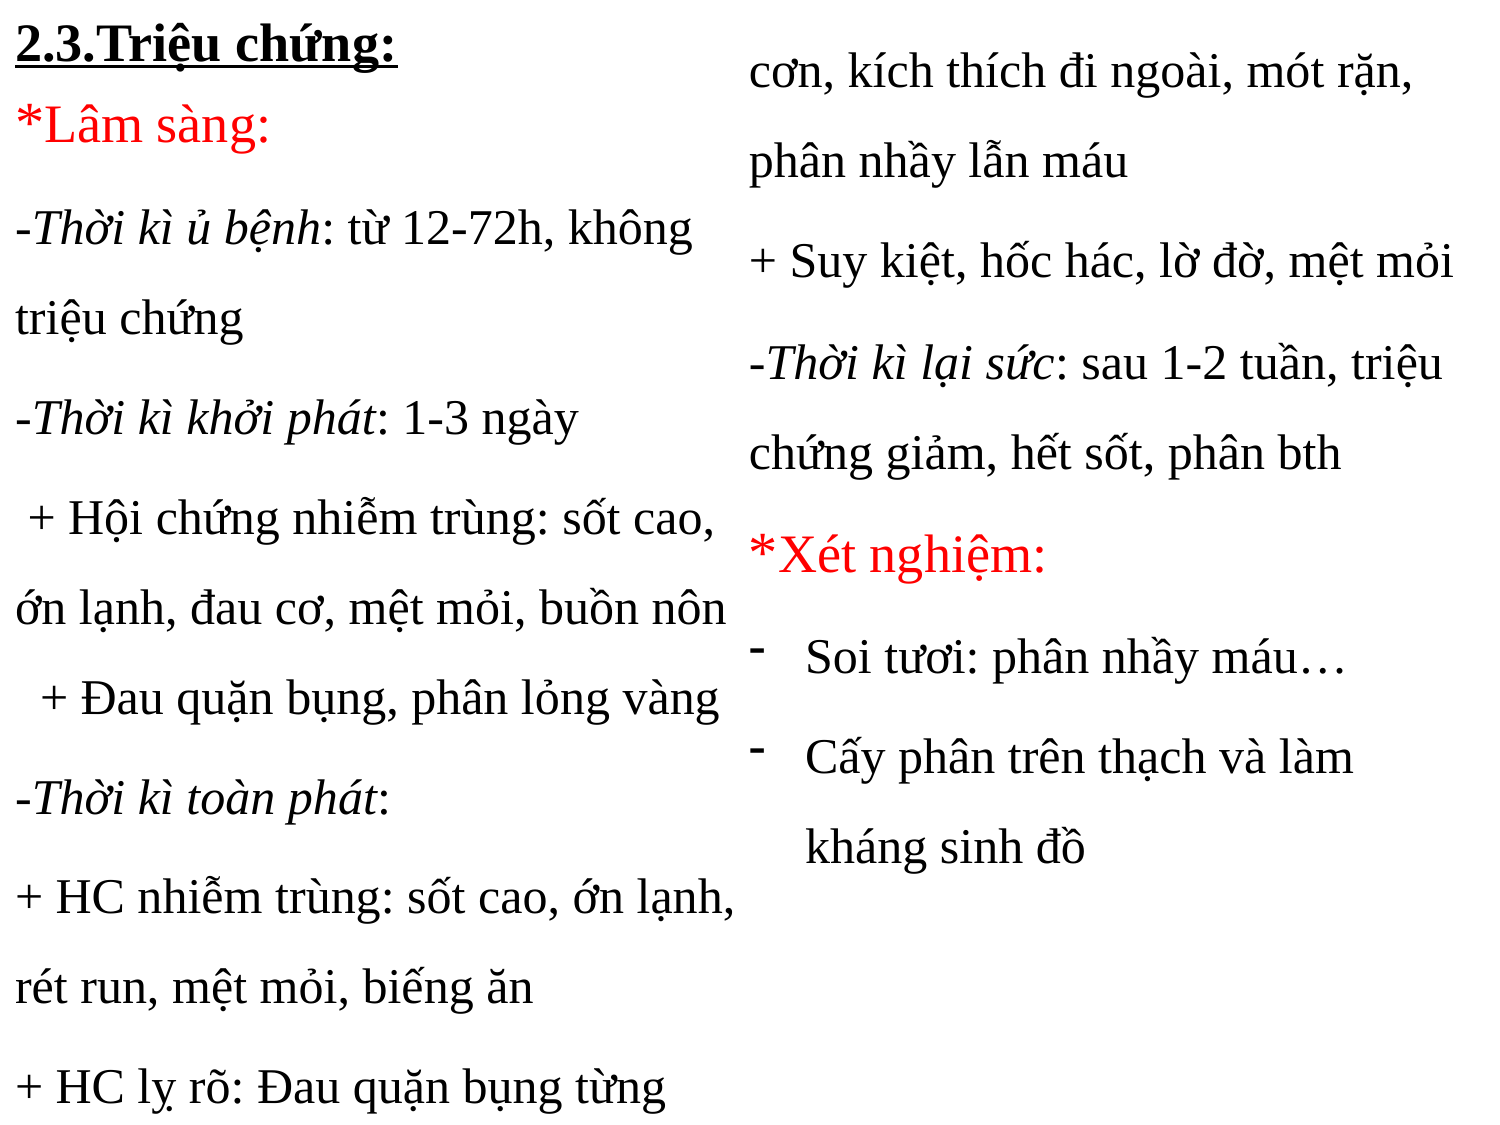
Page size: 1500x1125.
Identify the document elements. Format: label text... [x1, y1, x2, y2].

list 2.3.Triệu chứng: *Lâm sàng: -Thời kì ủ bệnh: từ 12-72h, không triệu chứng -Thời kì khởi phát: 1-3 ngày + Hội chứng nhiễm trùng: sốt cao, ớn lạnh, đau cơ, mệt mỏi, buồn nôn + Đau quặn bụng, phân lỏng vàng -Thời kì toàn phát: + HC nhiễm trùng: sốt cao, ớn lạnh, rét run, mệt mỏi, biếng ăn + HC lỵ rõ: Đau quặn bụng từng cơn, kích thích đi ngoài, mót rặn, phân nhầy lẫn máu + Suy kiệt, hốc hác, lờ đờ, mệt mỏi -Thời kì lại sức: sau 1-2 tuần, triệu chứng giảm, hết sốt, phân bth *Xét nghiệm: Soi tươi: phân nhầy máu… Cấy phân trên thạch và làm kháng sinh đồ [0, 0, 1498, 1125]
